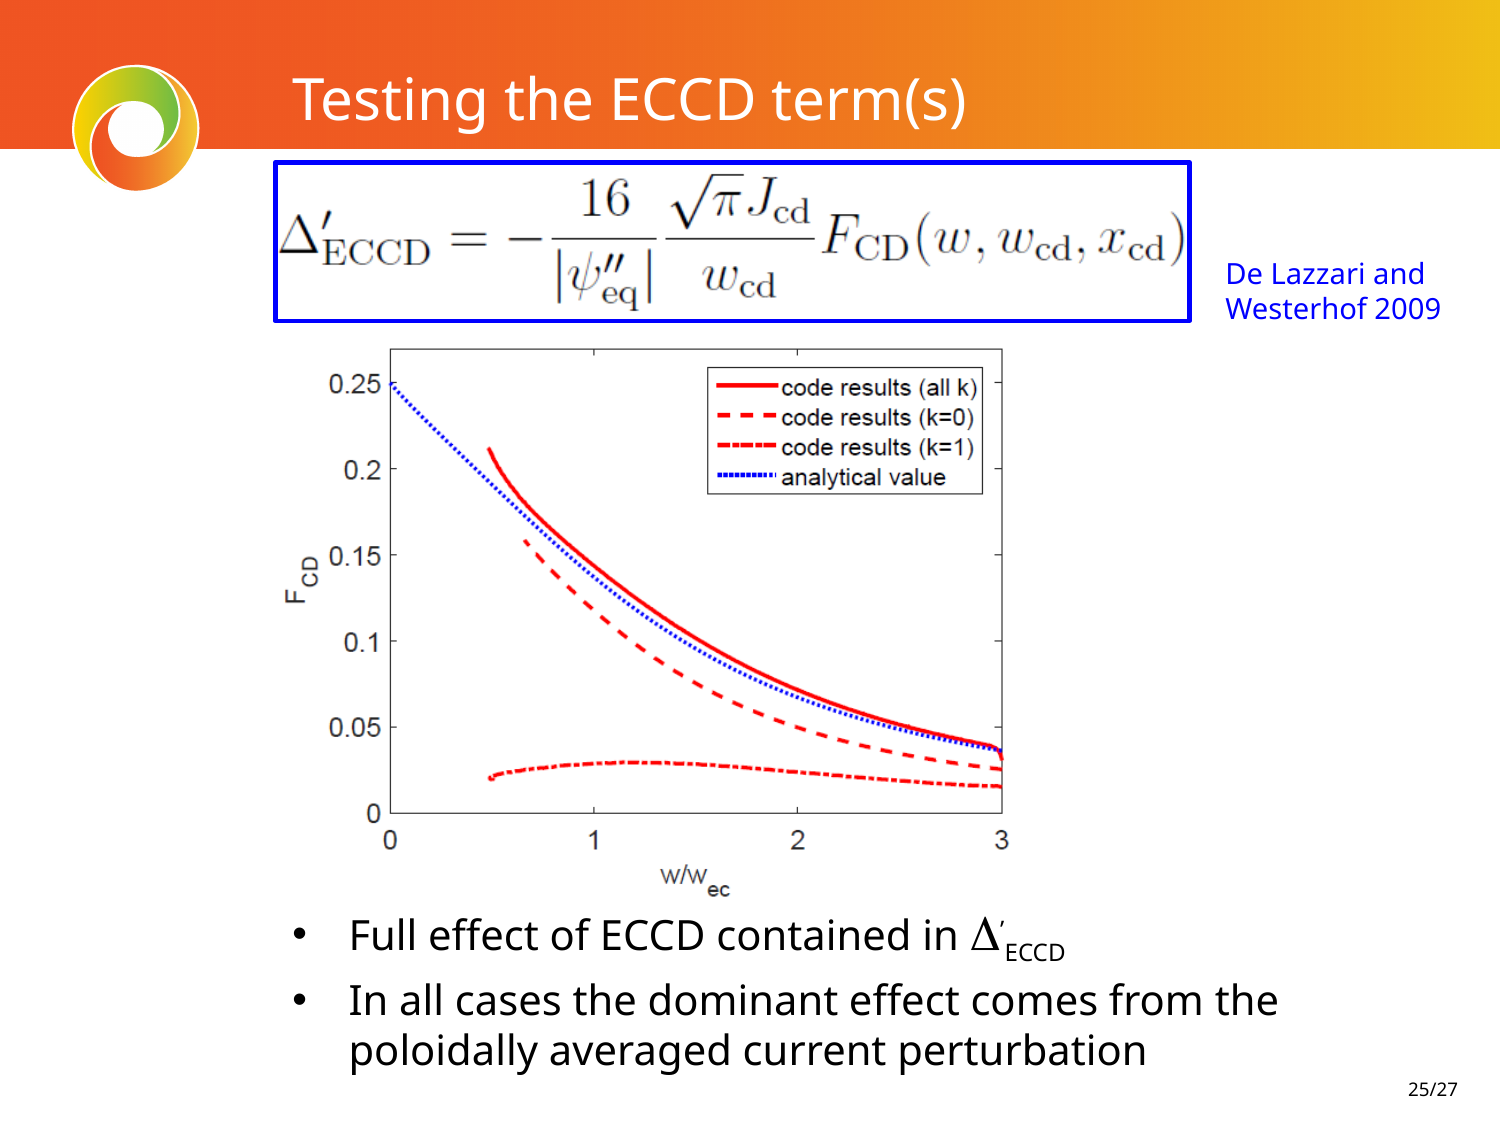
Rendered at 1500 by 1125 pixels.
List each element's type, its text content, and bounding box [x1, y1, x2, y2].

title Testing the ECCD term(s) [277, 54, 1459, 149]
picture [277, 164, 1188, 319]
picture [283, 336, 1012, 906]
text_box De Lazzari and Westerhof 2009 [1210, 247, 1483, 333]
picture [0, 0, 1500, 200]
list Full effect of ECCD contained in D’ECCD In all cases the dominant effect comes from the poloidally averaged current perturbation [277, 893, 1341, 1071]
